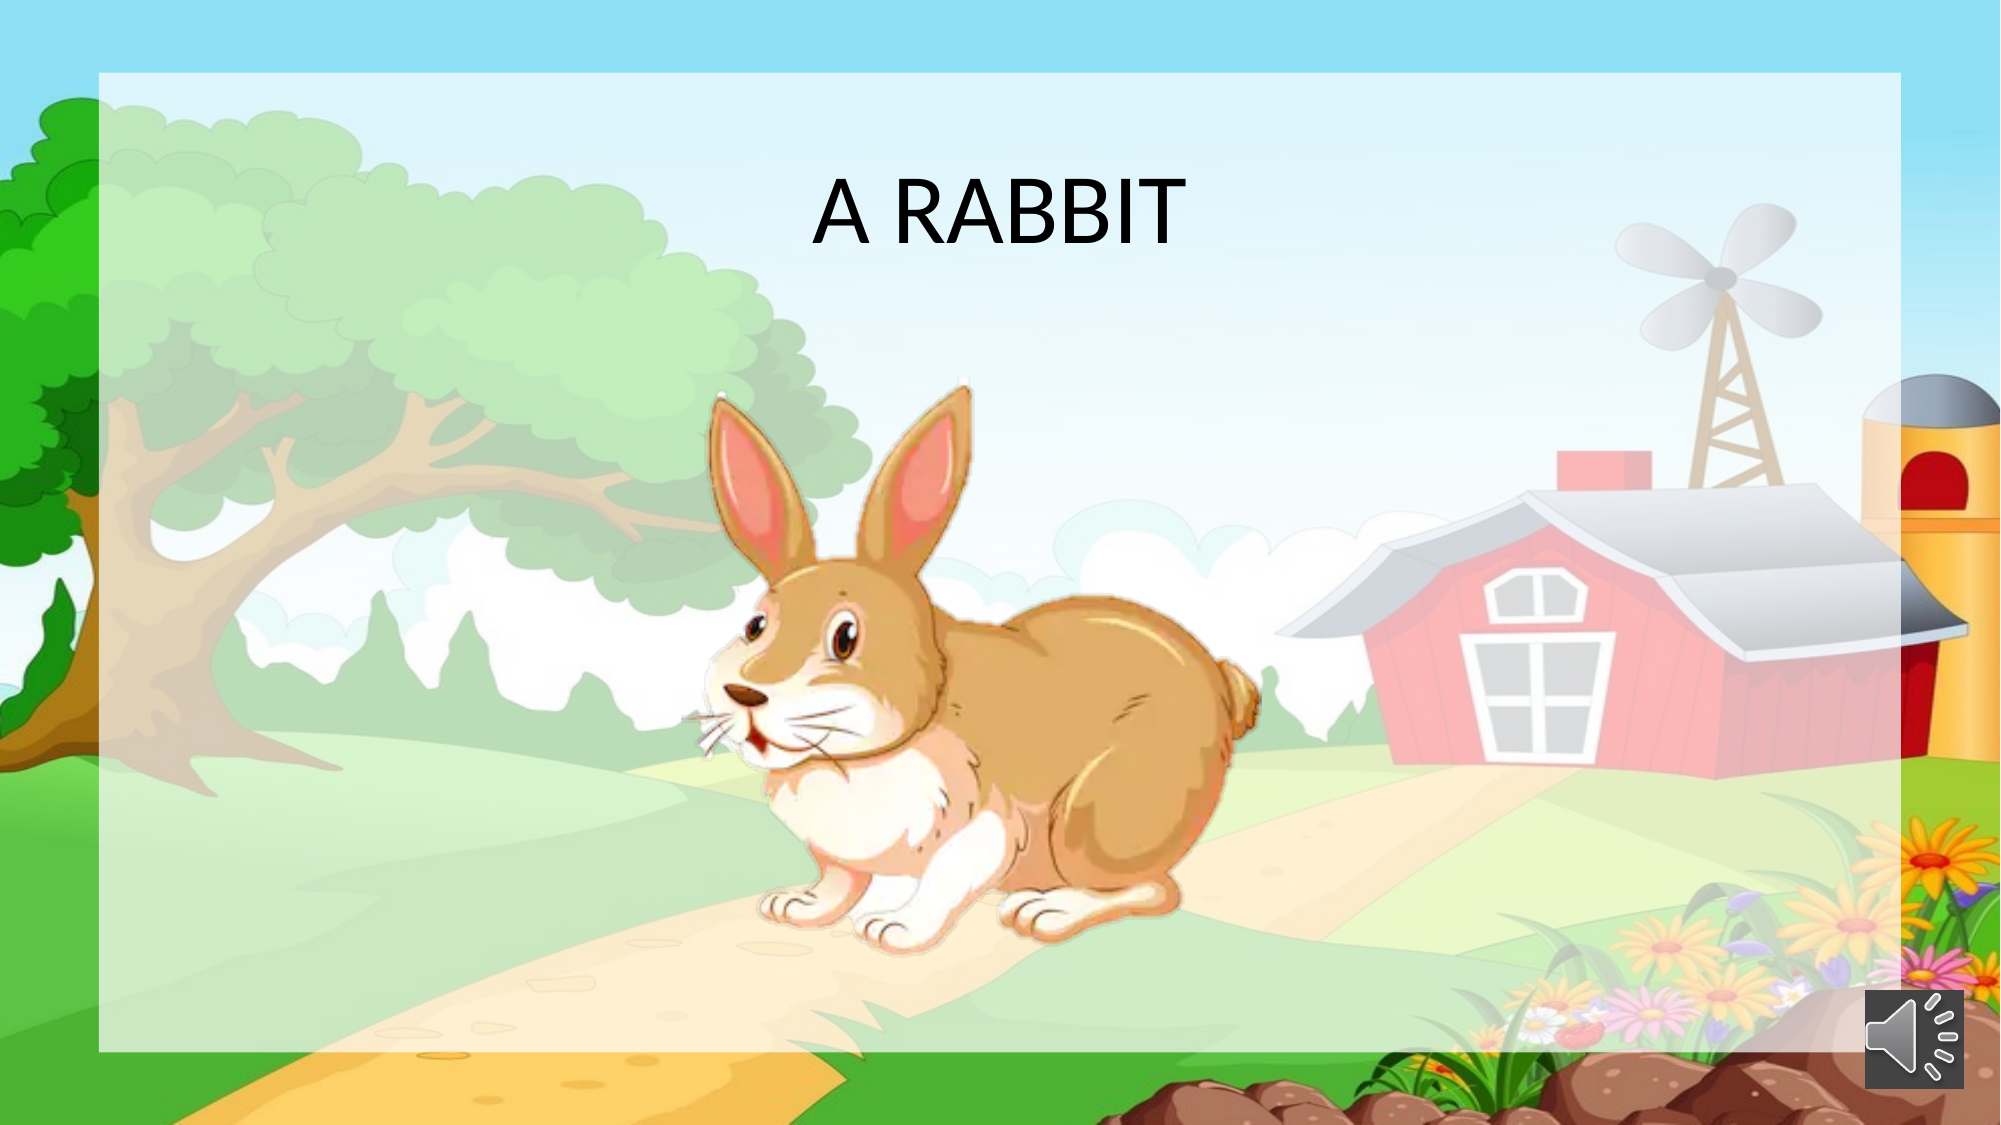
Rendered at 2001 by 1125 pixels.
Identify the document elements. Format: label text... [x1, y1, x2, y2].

text_box [98, 71, 1902, 1054]
picture [0, 0, 2001, 1125]
text_box A RABBIT [635, 136, 1365, 271]
